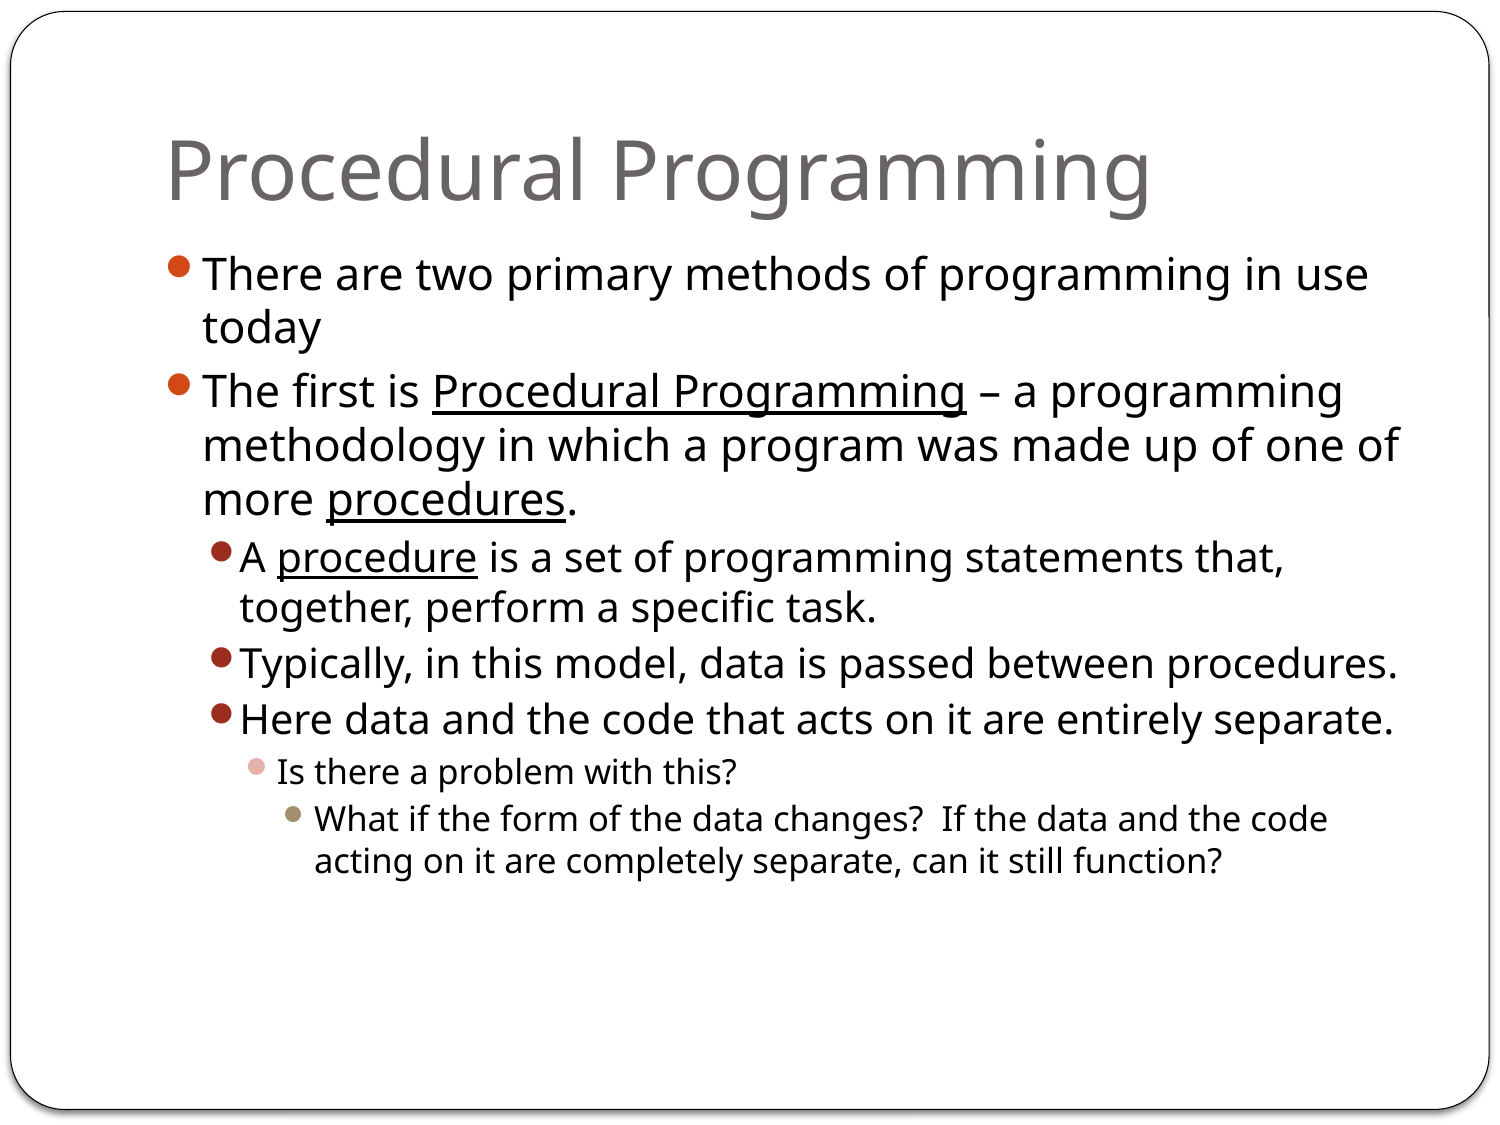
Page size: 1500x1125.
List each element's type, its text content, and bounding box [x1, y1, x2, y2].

title Procedural Programming [150, 45, 1425, 233]
list There are two primary methods of programming in use today The first is Procedural Programming – a programming methodology in which a program was made up of one of more procedures. A procedure is a set of programming statements that, together, perform a specific task. Typically, in this model, data is passed between procedures. Here data and the code that acts on it are entirely separate. Is there a problem with this? What if the form of the data changes? If the data and the code acting on it are completely separate, can it still function? [150, 237, 1425, 988]
